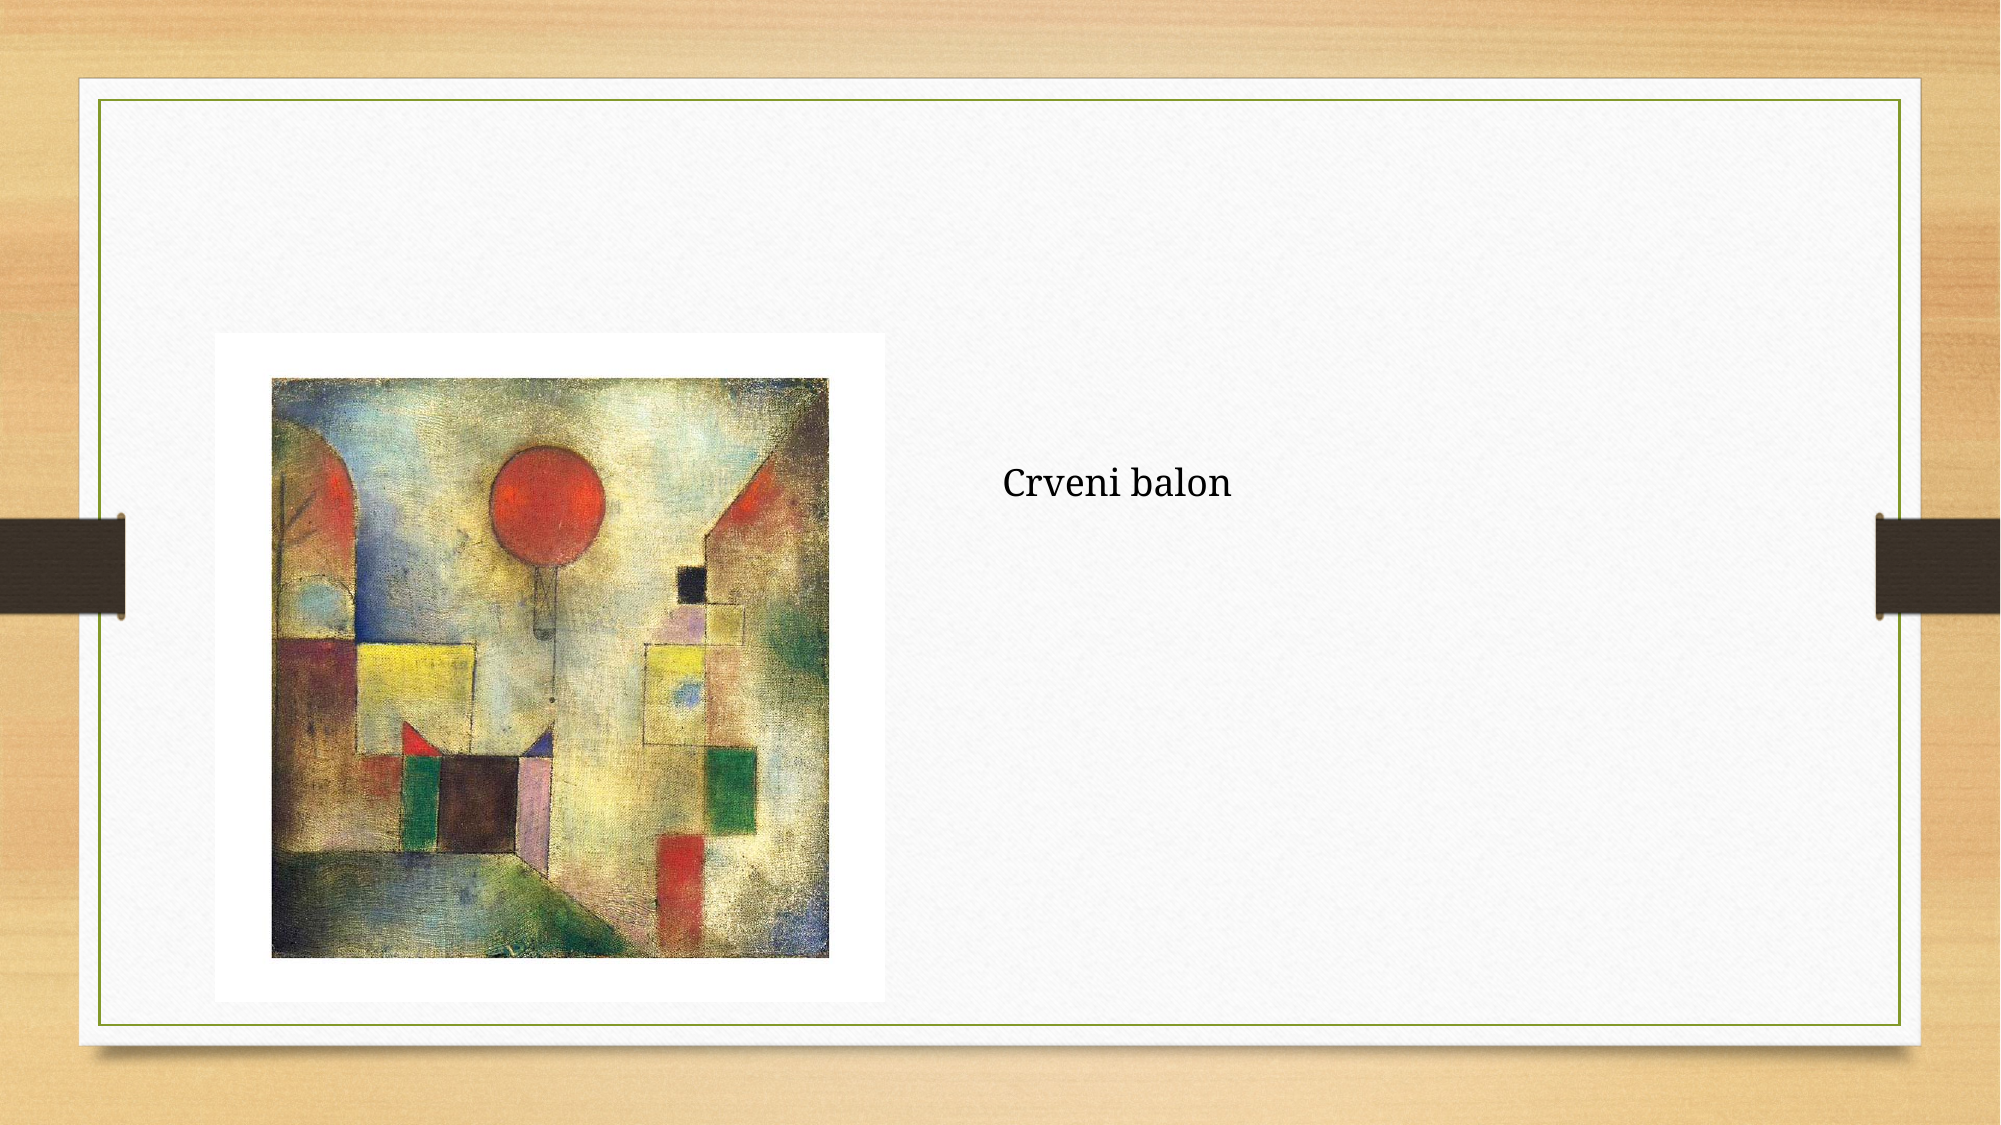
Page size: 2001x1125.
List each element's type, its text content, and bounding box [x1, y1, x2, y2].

picture [0, 0, 2001, 1125]
text_box Crveni balon [987, 451, 1282, 512]
